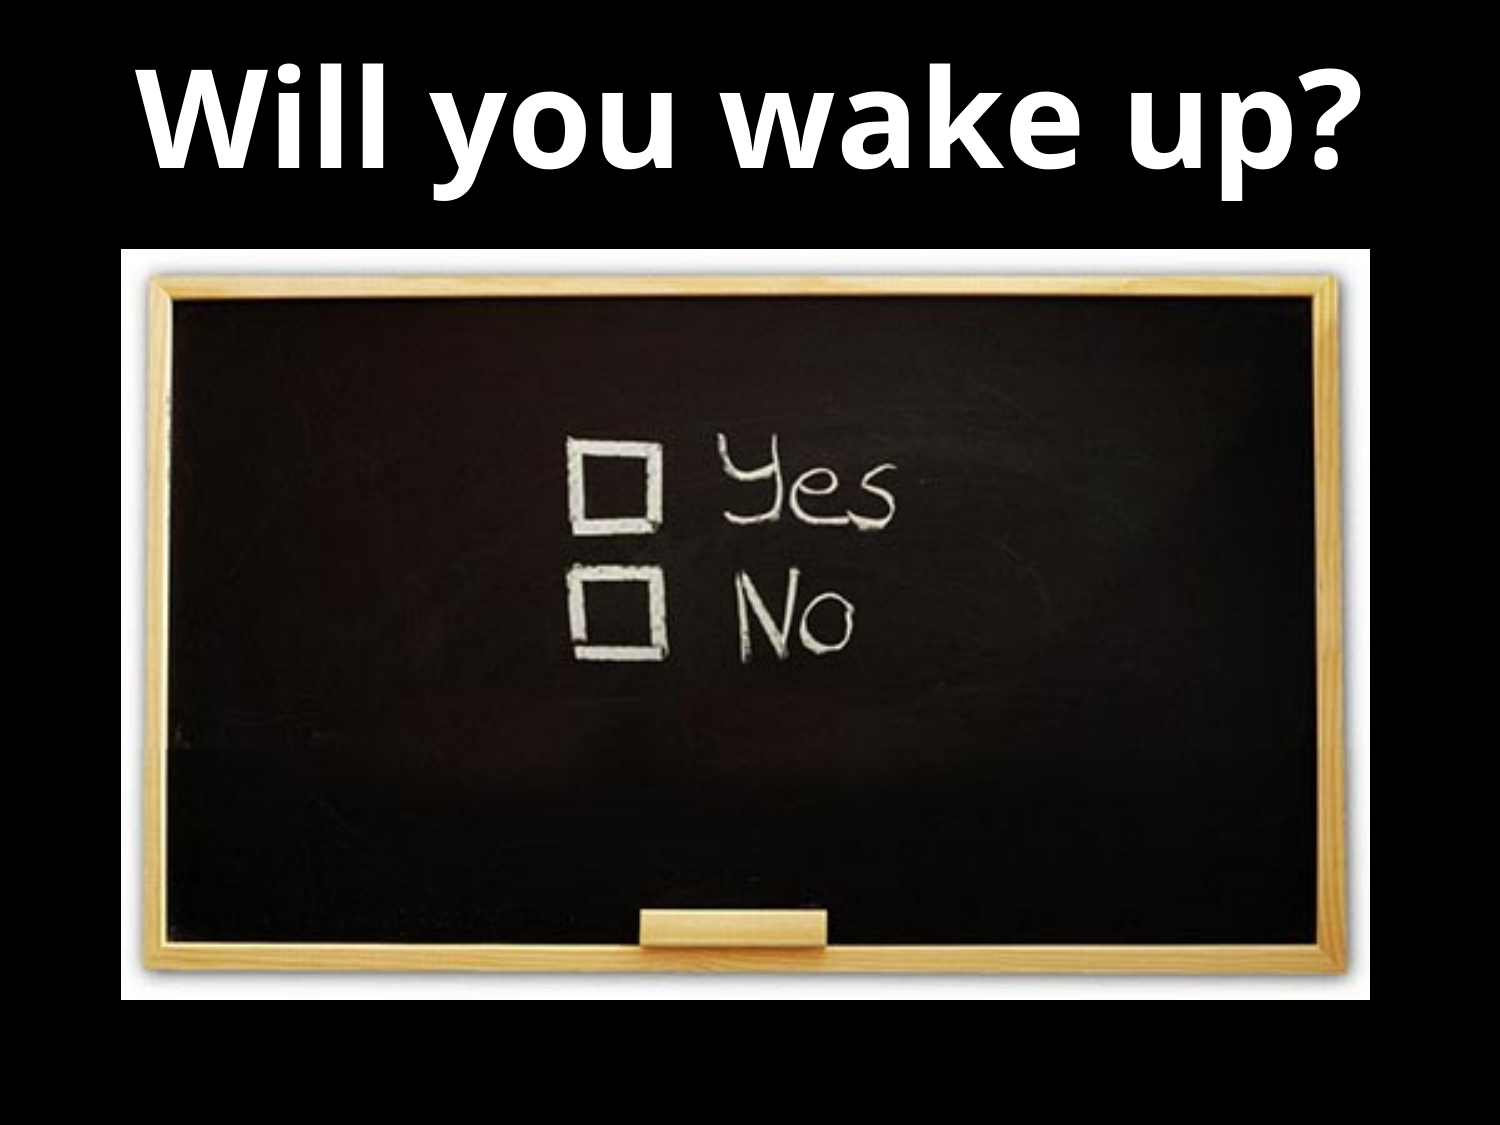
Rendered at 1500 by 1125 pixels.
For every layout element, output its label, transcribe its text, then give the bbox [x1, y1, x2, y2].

title Will you wake up? [0, 0, 1500, 227]
picture [120, 249, 1370, 1000]
